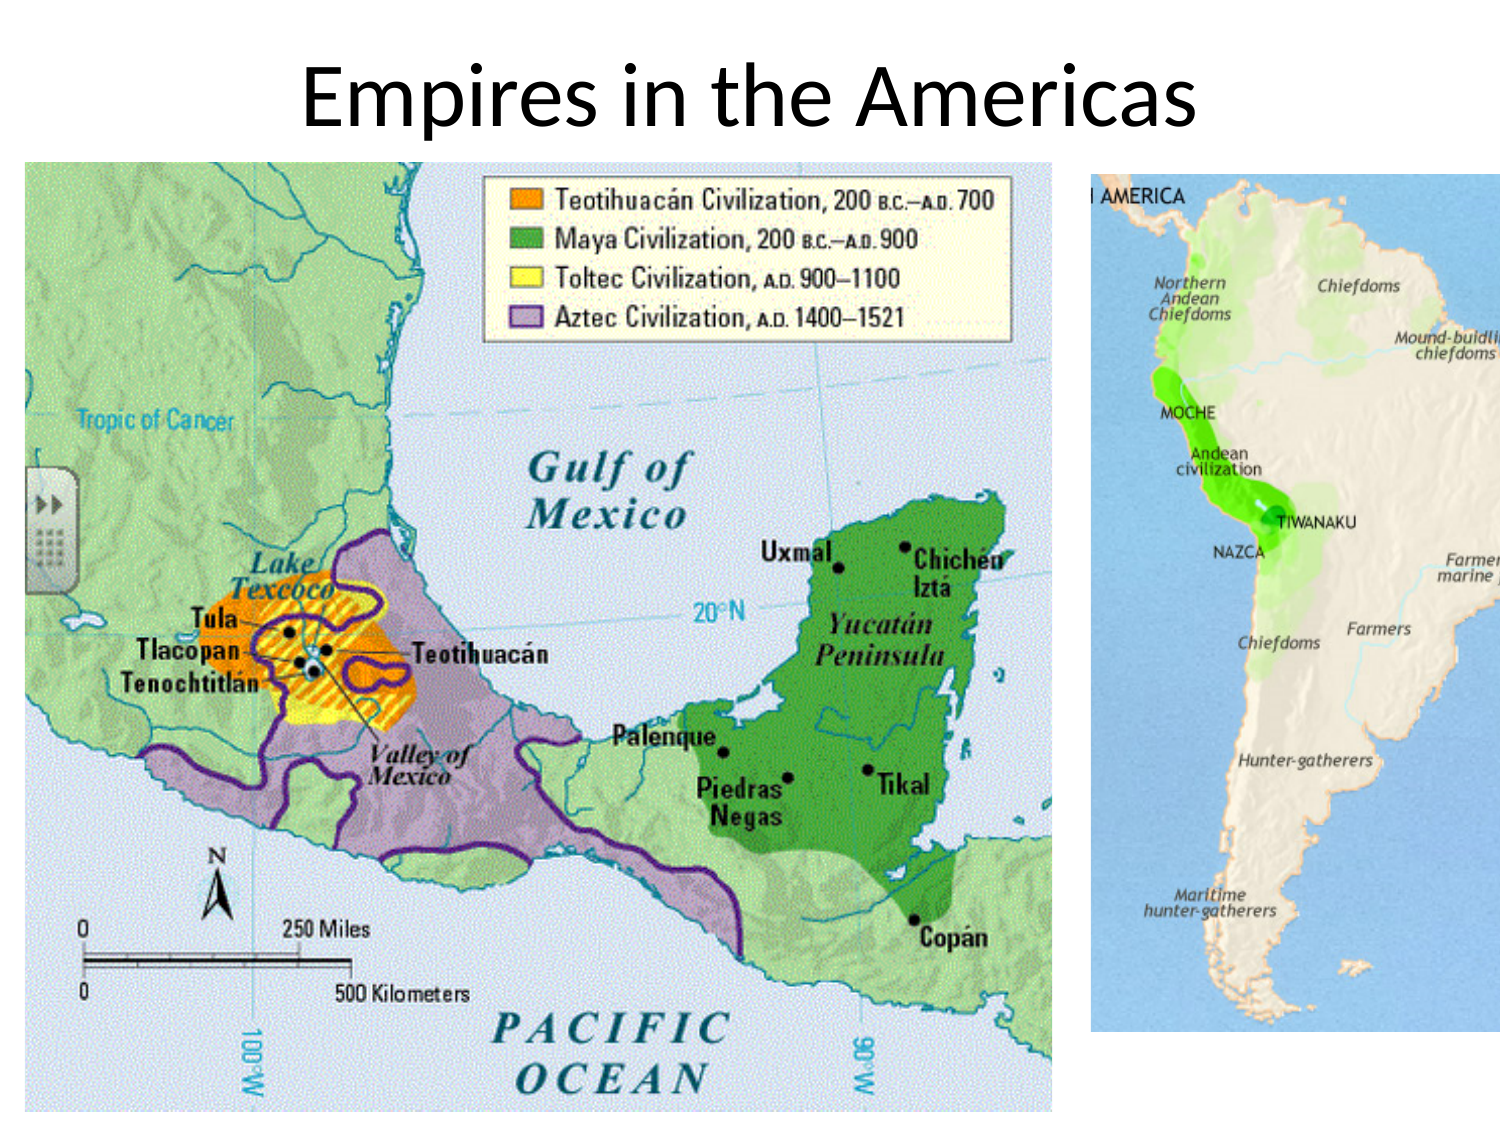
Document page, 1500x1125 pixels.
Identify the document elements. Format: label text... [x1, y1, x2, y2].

picture [1090, 174, 1500, 1032]
picture [24, 162, 1053, 1113]
title Empires in the Americas [0, 3, 1500, 177]
